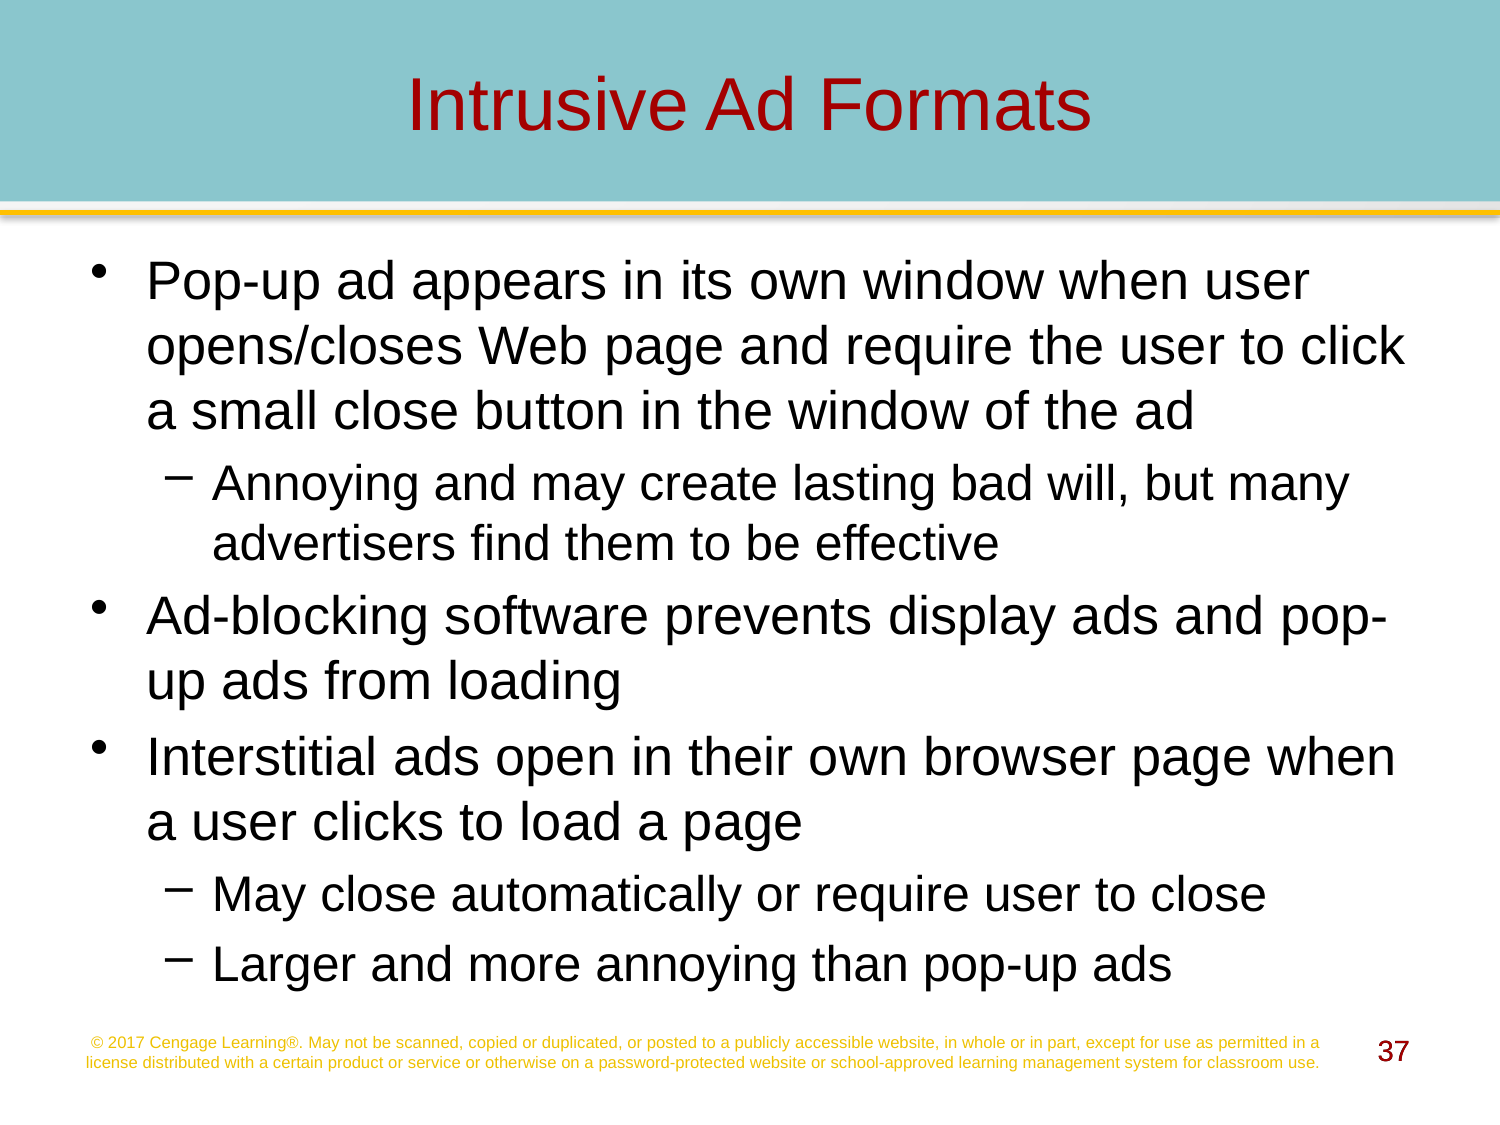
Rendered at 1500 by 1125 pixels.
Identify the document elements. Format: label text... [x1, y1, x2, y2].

text_box 37 [1074, 1024, 1425, 1103]
footer © 2017 Cengage Learning®. May not be scanned, copied or duplicated, or posted to a publicly accessible website, in whole or in part, except for use as permitted in a license distributed with a certain product or service or otherwise on a password-protected website or school-approved learning management system for classroom use. [62, 1024, 1074, 1103]
list Pop-up ad appears in its own window when user opens/closes Web page and require the user to click a small close button in the window of the ad Annoying and may create lasting bad will, but many advertisers find them to be effective Ad-blocking software prevents display ads and pop-up ads from loading Interstitial ads open in their own browser page when a user clicks to load a page May close automatically or require user to close Larger and more annoying than pop-up ads [75, 237, 1425, 1005]
title Intrusive Ad Formats [0, 0, 1500, 202]
